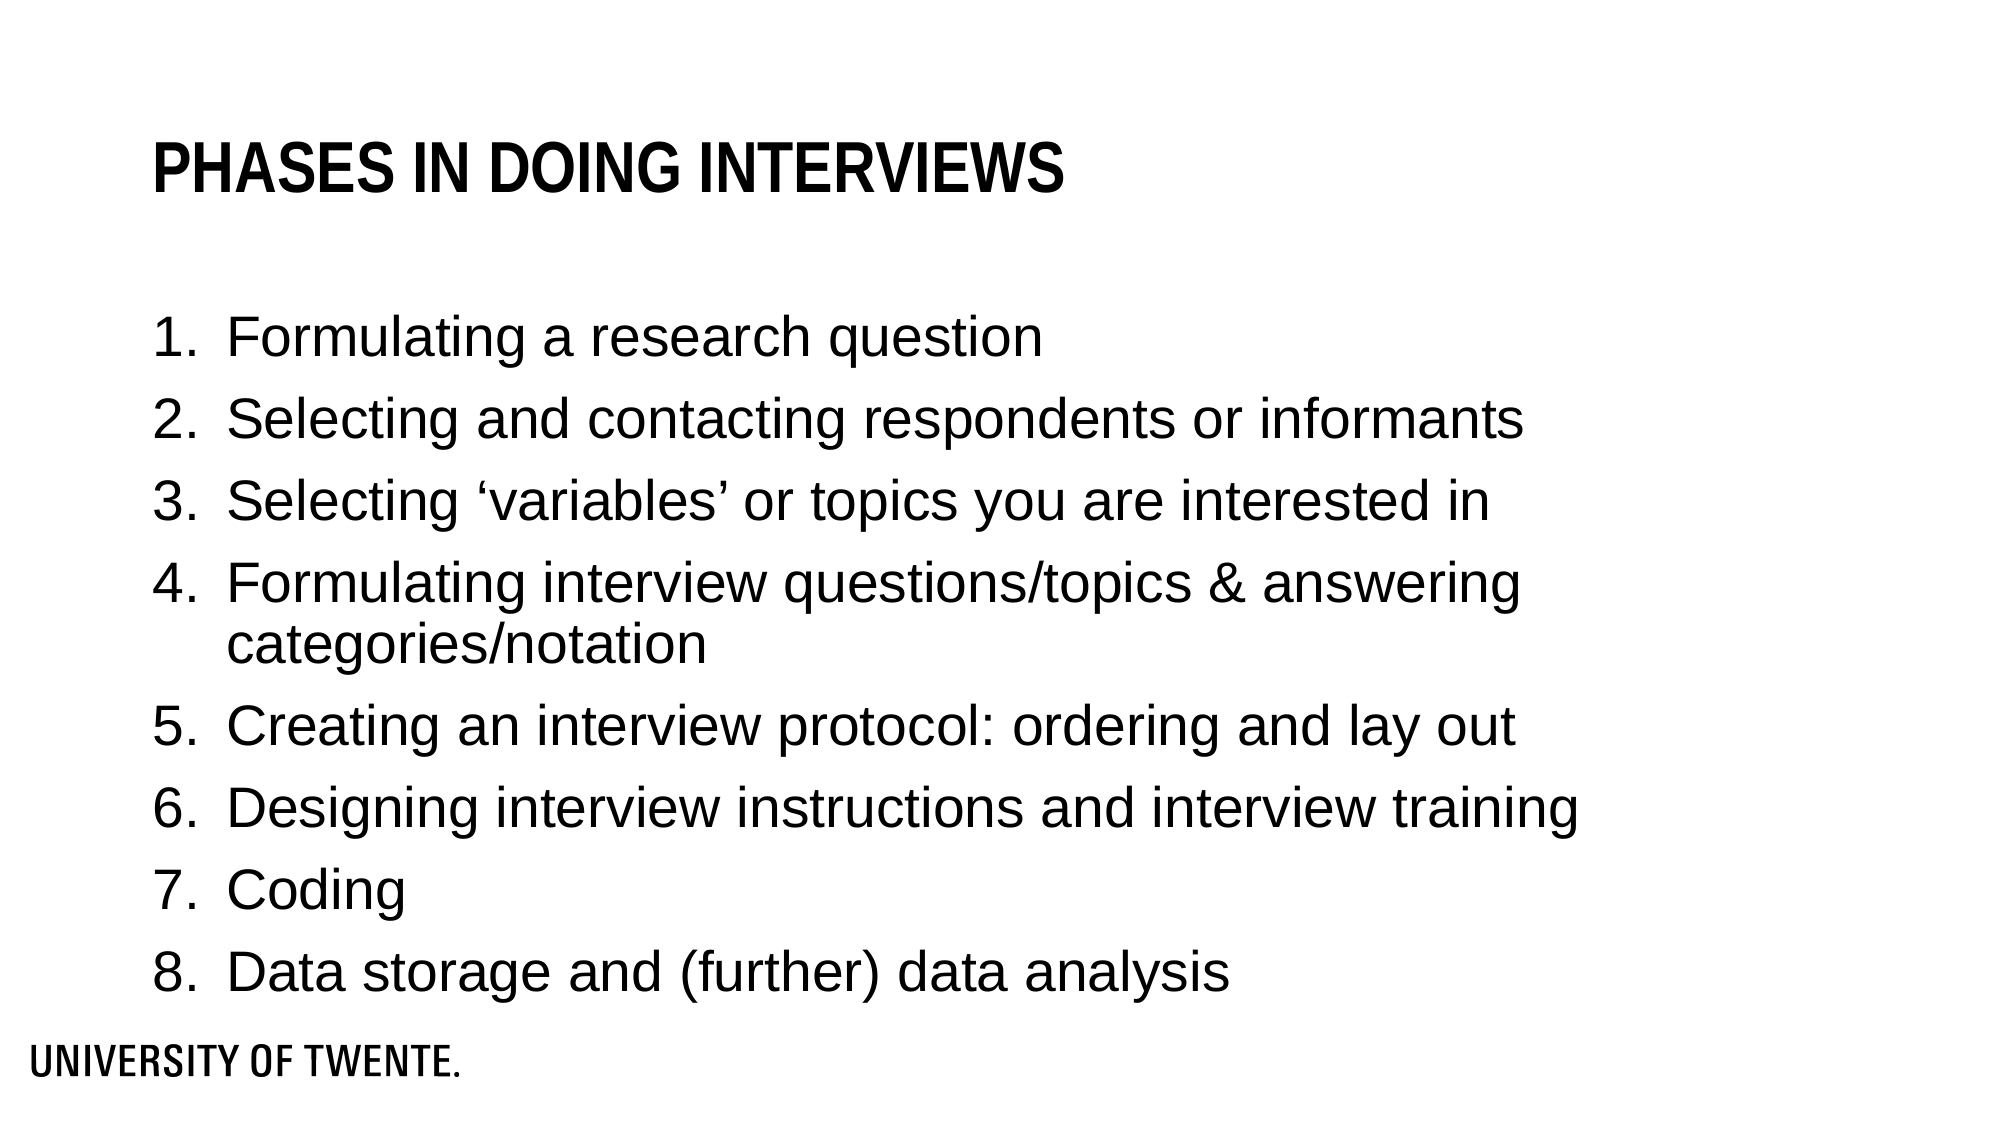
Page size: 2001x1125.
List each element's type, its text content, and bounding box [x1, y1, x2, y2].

picture [0, 1013, 488, 1108]
list Formulating a research question Selecting and contacting respondents or informants Selecting ‘variables’ or topics you are interested in Formulating interview questions/topics & answering categories/notation Creating an interview protocol: ordering and lay out Designing interview instructions and interview training Coding Data storage and (further) data analysis [137, 299, 1863, 1014]
title PHASES IN DOING INTERVIEWS [137, 59, 1863, 278]
